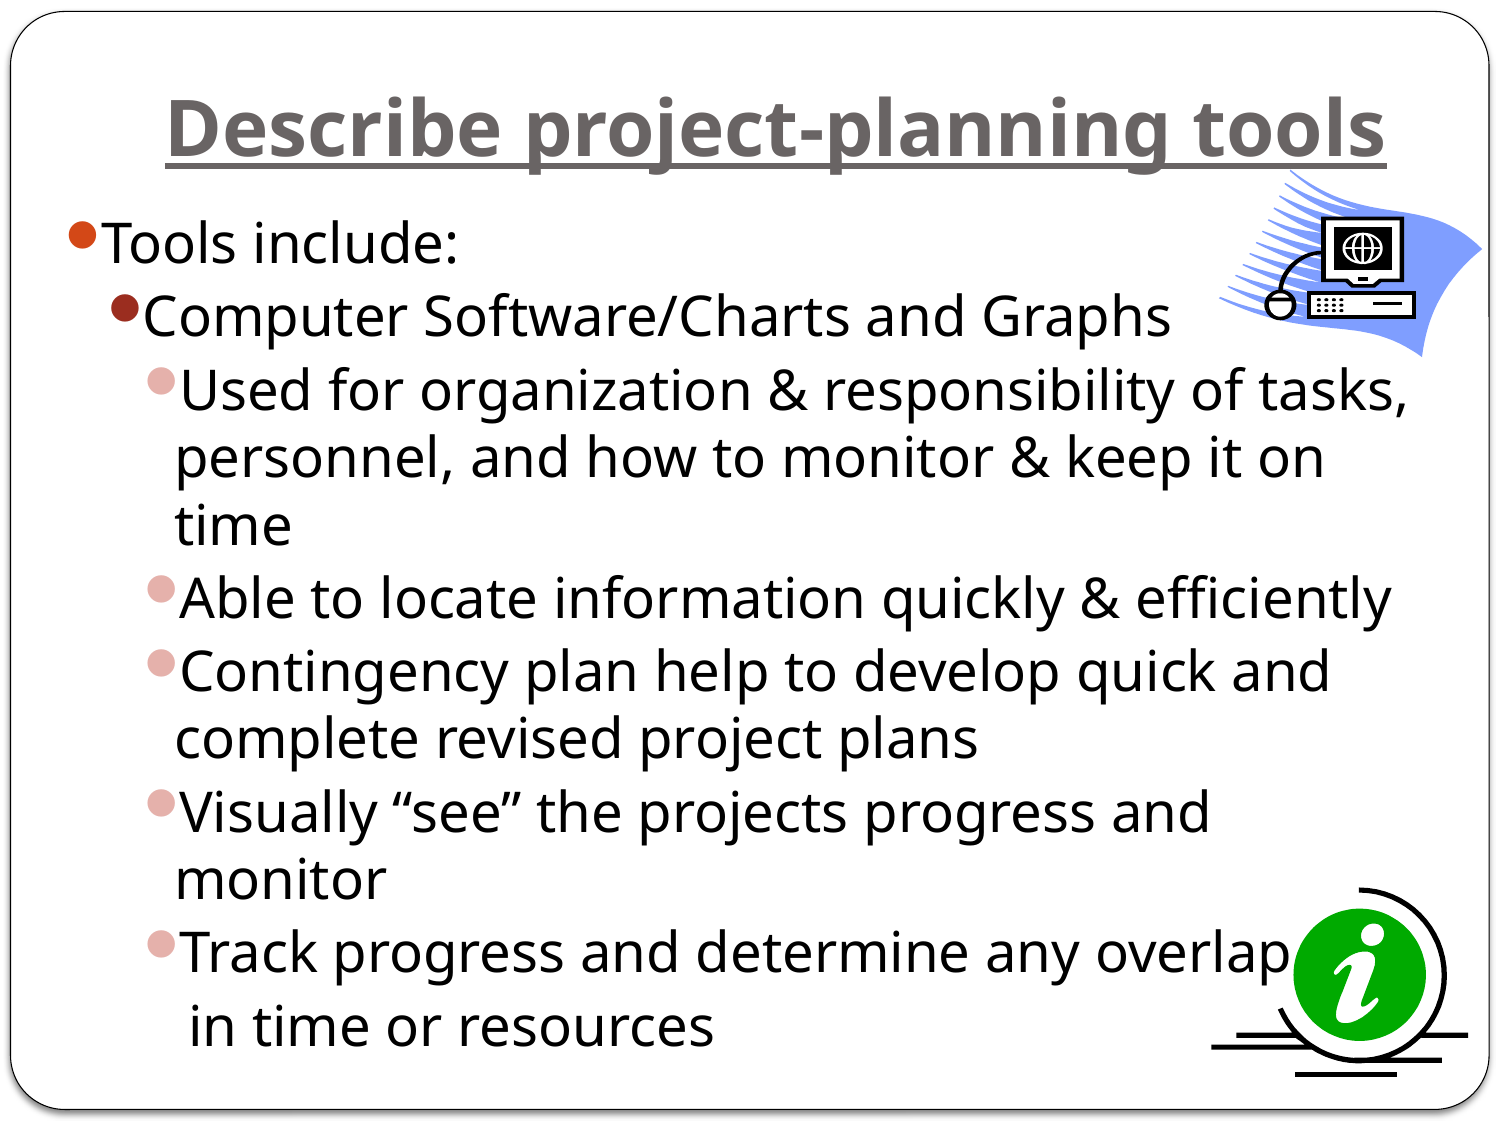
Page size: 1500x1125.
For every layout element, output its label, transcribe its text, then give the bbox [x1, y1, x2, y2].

list Tools include: Computer Software/Charts and Graphs Used for organization & responsibility of tasks, personnel, and how to monitor & keep it on time Able to locate information quickly & efficiently Contingency plan help to develop quick and complete revised project plans Visually “see” the projects progress and monitor Track progress and determine any overlap in time or resources [50, 200, 1450, 1077]
picture [1211, 887, 1469, 1077]
picture [1218, 169, 1483, 358]
title Describe project-planning tools [150, 45, 1425, 188]
